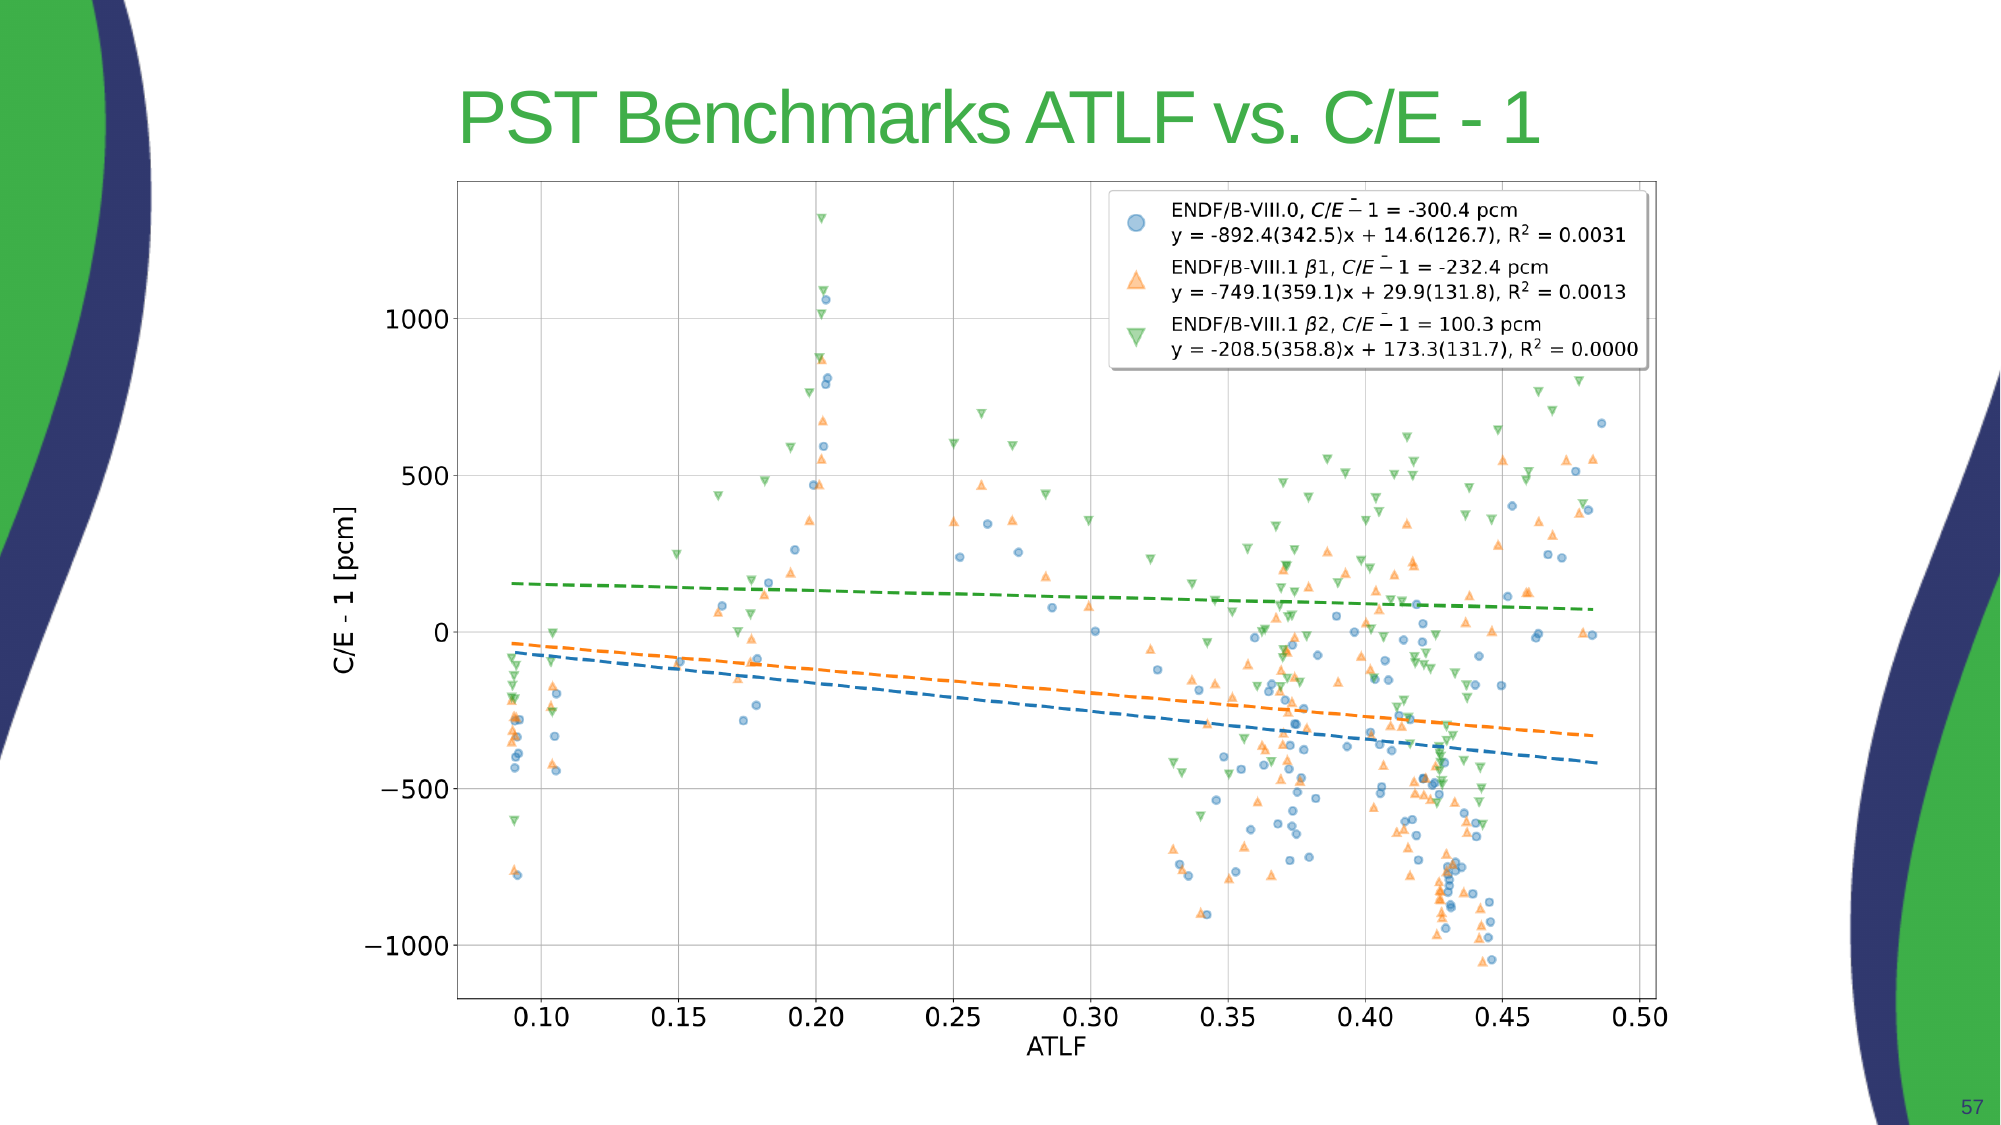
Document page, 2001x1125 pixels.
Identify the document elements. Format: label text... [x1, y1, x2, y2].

title PST Benchmarks ATLF vs. C/E - 1 [173, 54, 1827, 174]
picture [1828, 248, 2001, 1125]
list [324, 172, 1676, 1069]
picture [0, 0, 173, 877]
slide_number 57 [1817, 1086, 2000, 1125]
